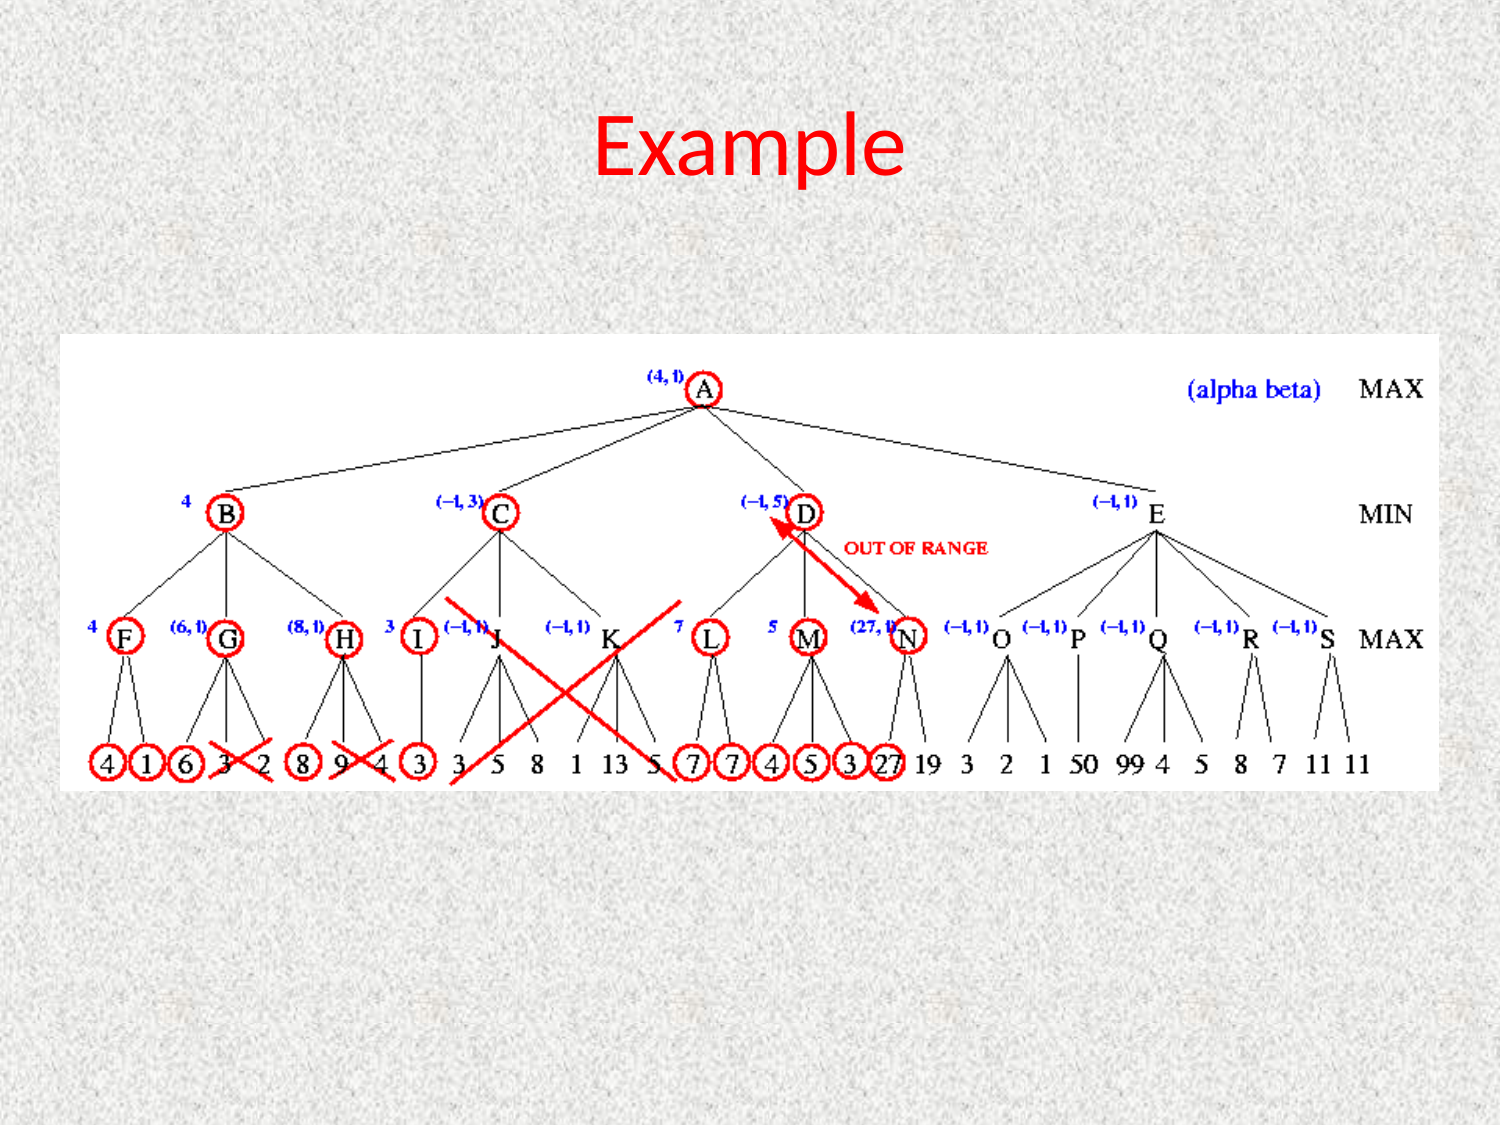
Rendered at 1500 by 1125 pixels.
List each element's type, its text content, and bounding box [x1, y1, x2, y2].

title Example [75, 45, 1425, 233]
picture [0, 0, 1500, 1125]
